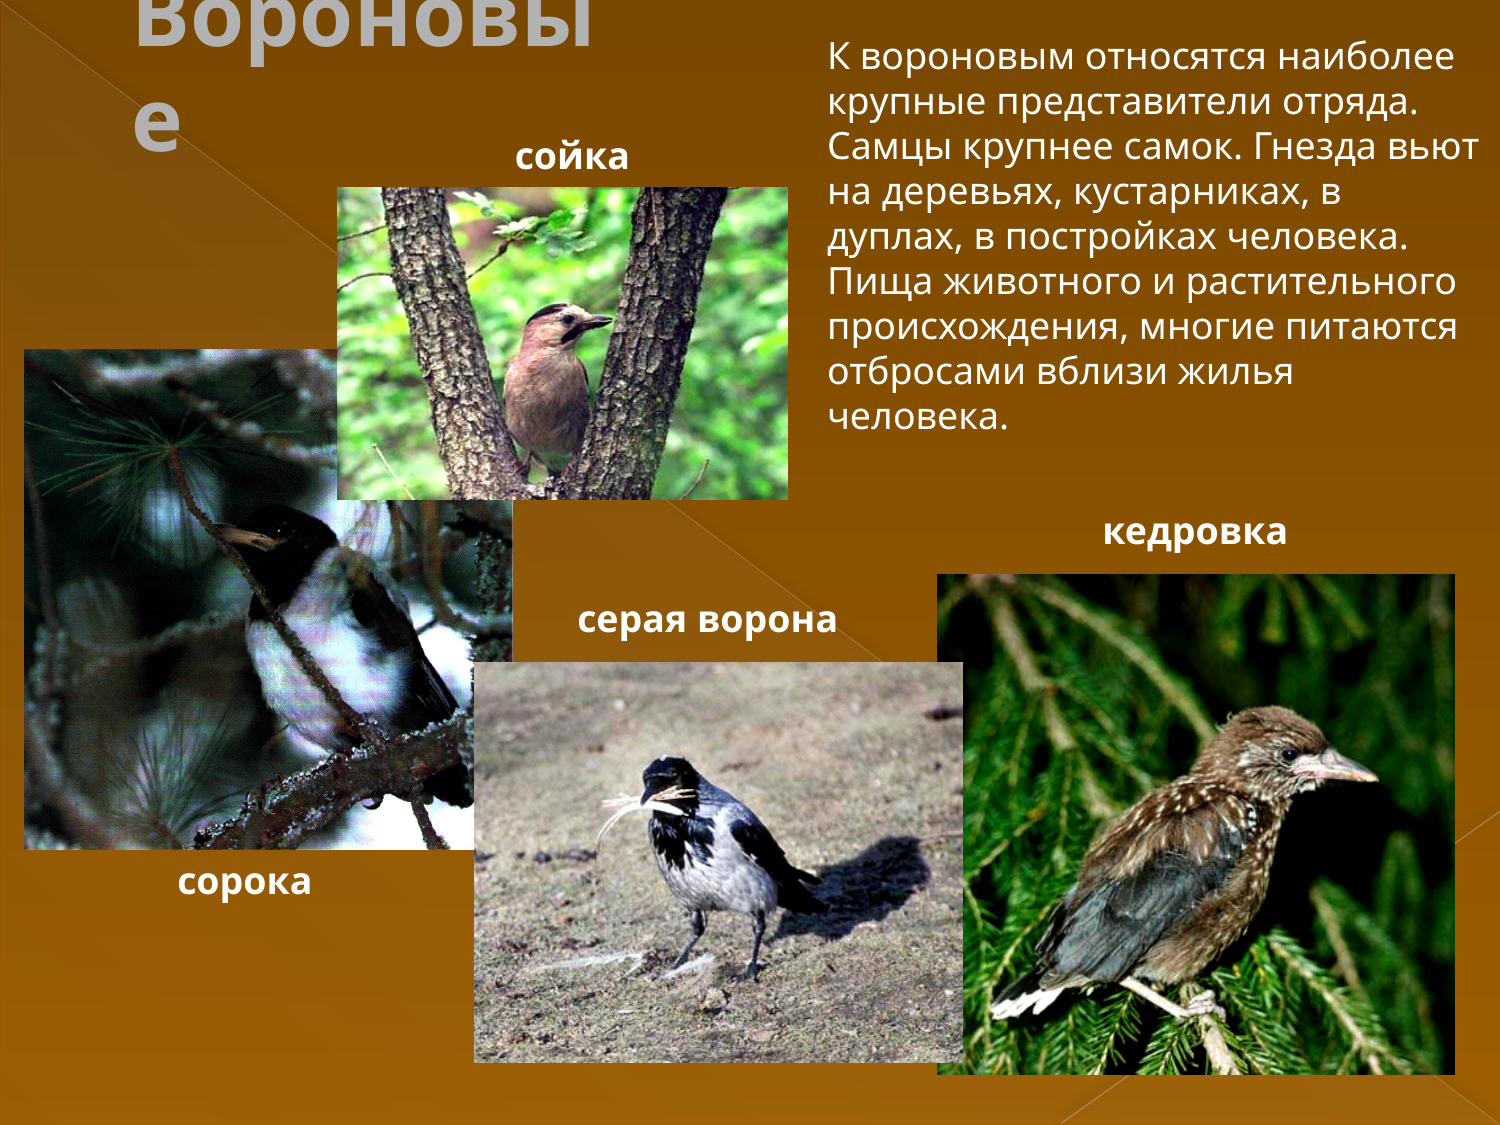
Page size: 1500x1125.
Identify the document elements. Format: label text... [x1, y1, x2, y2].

text_box сорока [162, 852, 363, 910]
text_box сойка [500, 124, 688, 174]
text_box К вороновым относятся наиболее крупные представители отряда. Самцы крупнее самок. Гнезда вьют на деревьях, кустарниках, в дуплах, в постройках человека. Пища животного и растительного происхождения, многие питаются отбросами вблизи жилья человека. [812, 24, 1500, 445]
picture [24, 187, 1455, 1076]
title Вороновые [37, 0, 649, 128]
text_box кедровка [1087, 499, 1325, 560]
text_box серая ворона [562, 587, 900, 648]
